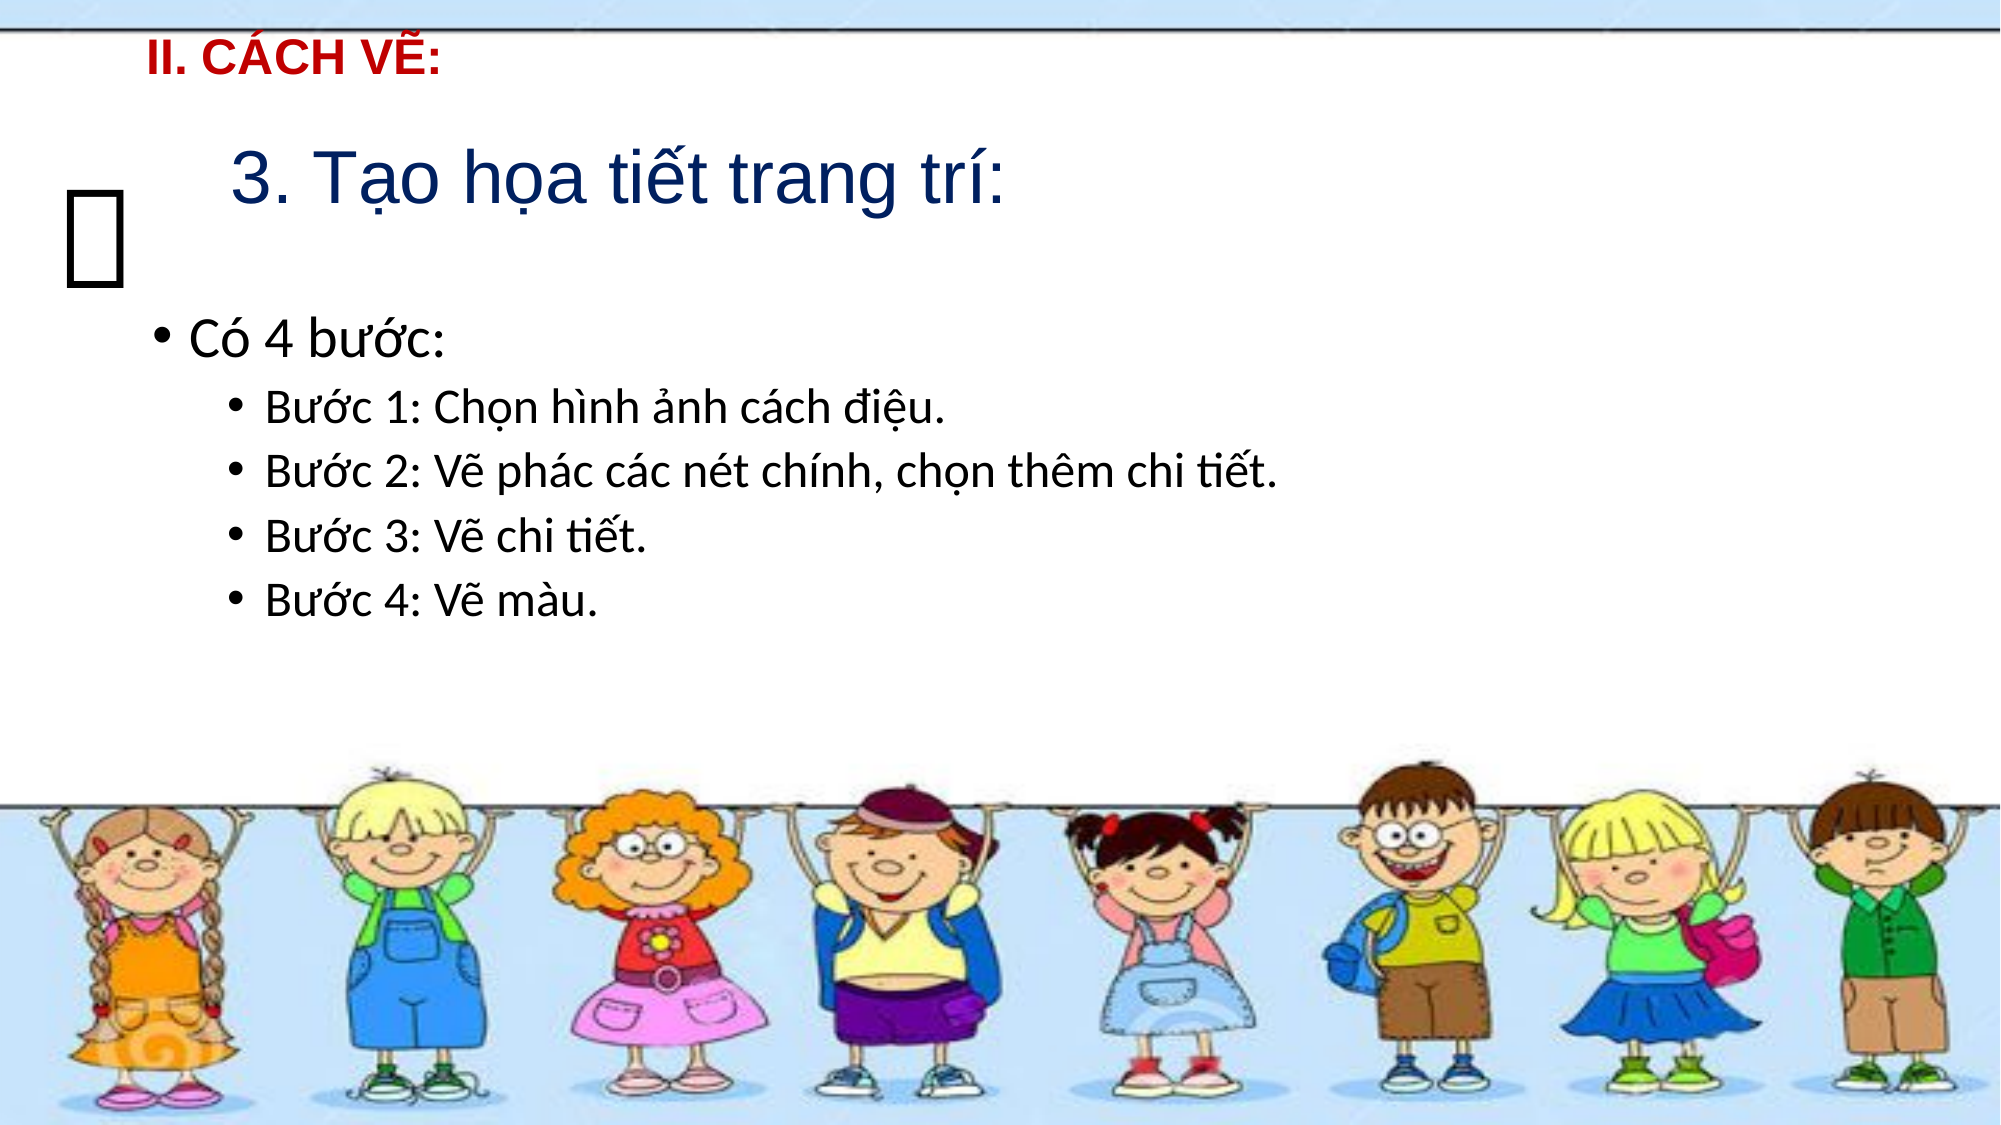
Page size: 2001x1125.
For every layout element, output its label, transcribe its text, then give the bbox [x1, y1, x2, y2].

text_box 3. Tạo họa tiết trang trí: [215, 130, 1941, 260]
list Có 4 bước: Bước 1: Chọn hình ảnh cách điệu. Bước 2: Vẽ phác các nét chính, chọn thêm chi tiết. Bước 3: Vẽ chi tiết. Bước 4: Vẽ màu. [137, 299, 1863, 1014]
picture [0, 0, 2001, 1125]
text_box  [39, 143, 185, 324]
title II. CÁCH VẼ: [131, 0, 1857, 118]
